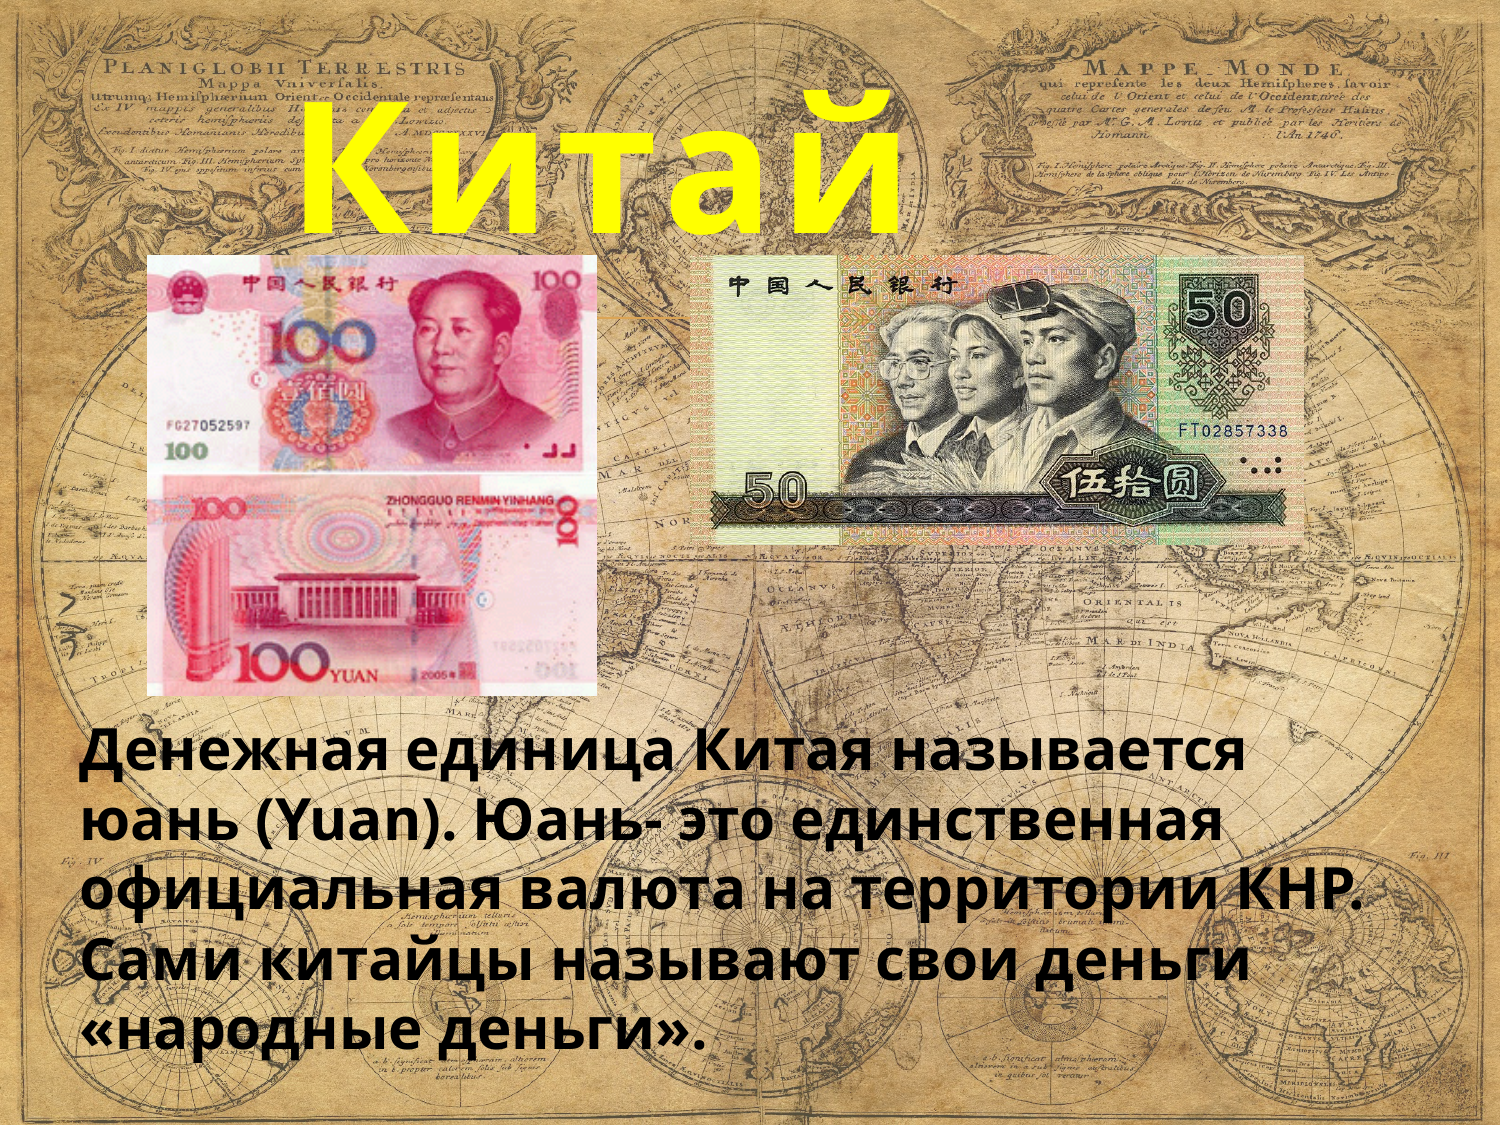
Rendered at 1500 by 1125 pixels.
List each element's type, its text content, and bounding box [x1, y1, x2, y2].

text_box Символ Олимпийских игр [602, 399, 683, 530]
text_box Китай [273, 42, 1054, 278]
text_box Денежная единица Китая называется юань (Yuan). Юань- это единственная официальная валюта на территории КНР. Сами китайцы называют свои деньги «народные деньги». [64, 704, 1412, 1069]
picture [147, 254, 597, 696]
picture [690, 254, 1304, 545]
text_box Символ Олимпийских игр [601, 555, 1100, 704]
